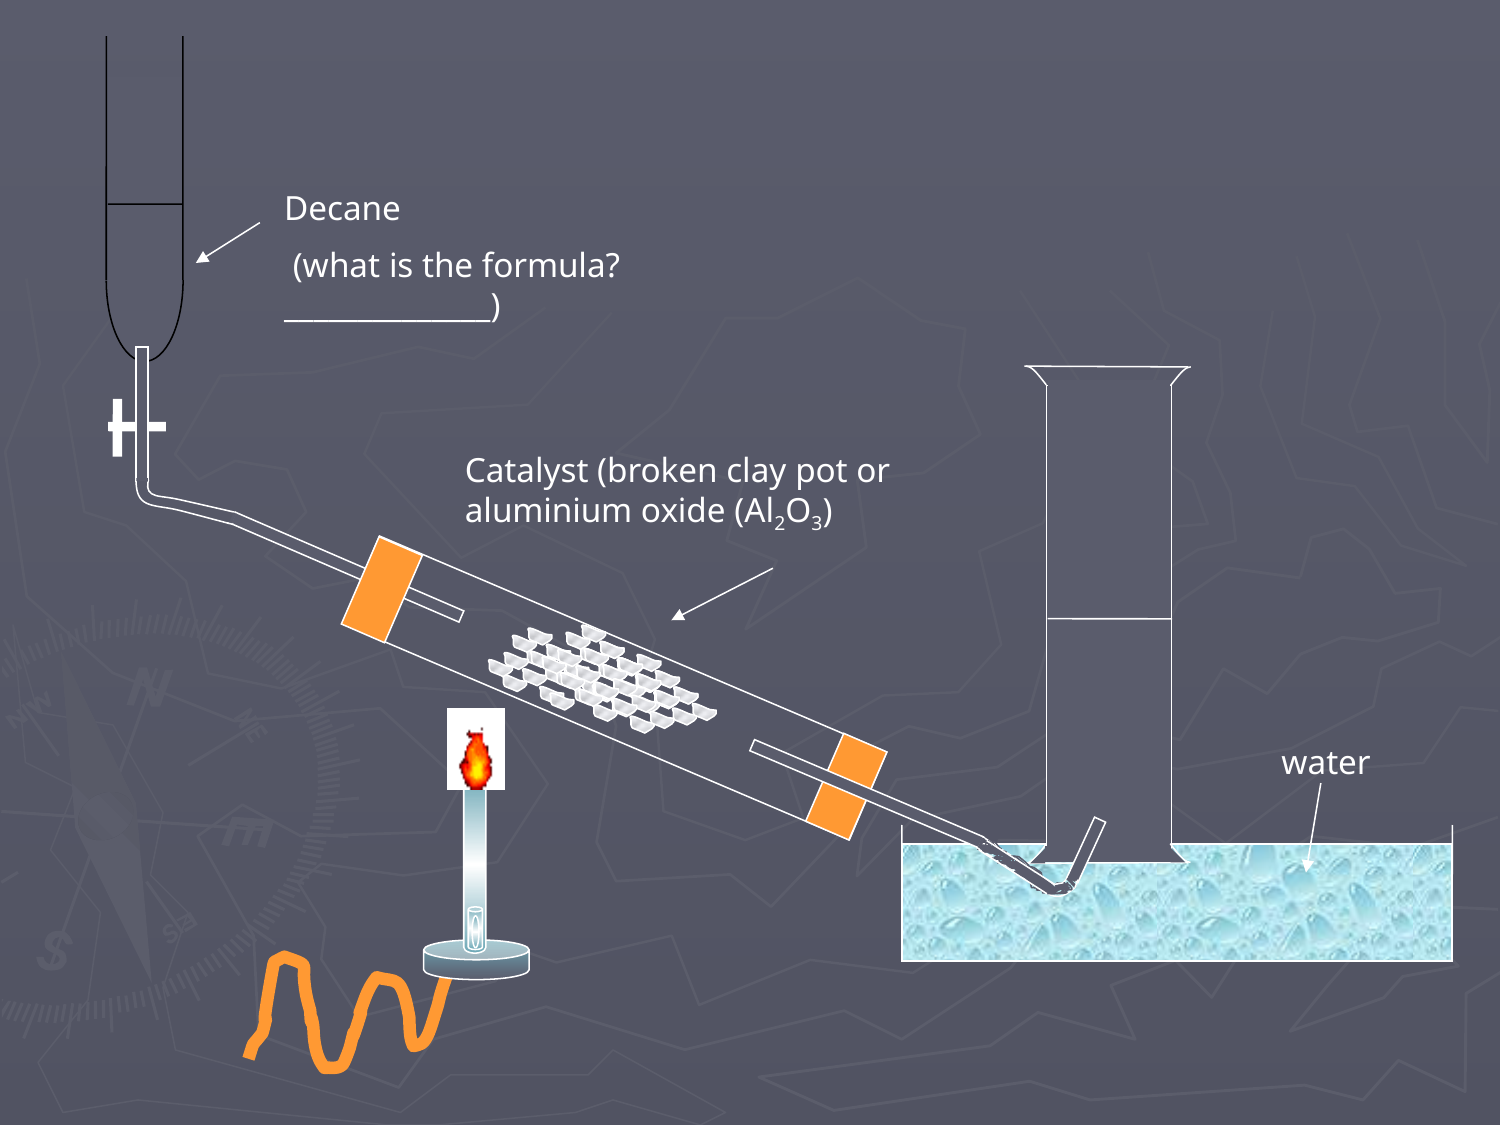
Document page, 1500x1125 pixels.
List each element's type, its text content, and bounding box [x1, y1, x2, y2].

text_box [1093, 366, 1191, 864]
text_box [248, 956, 446, 1068]
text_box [106, 36, 1093, 917]
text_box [901, 824, 1453, 962]
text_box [423, 917, 530, 980]
text_box water [1266, 734, 1412, 789]
